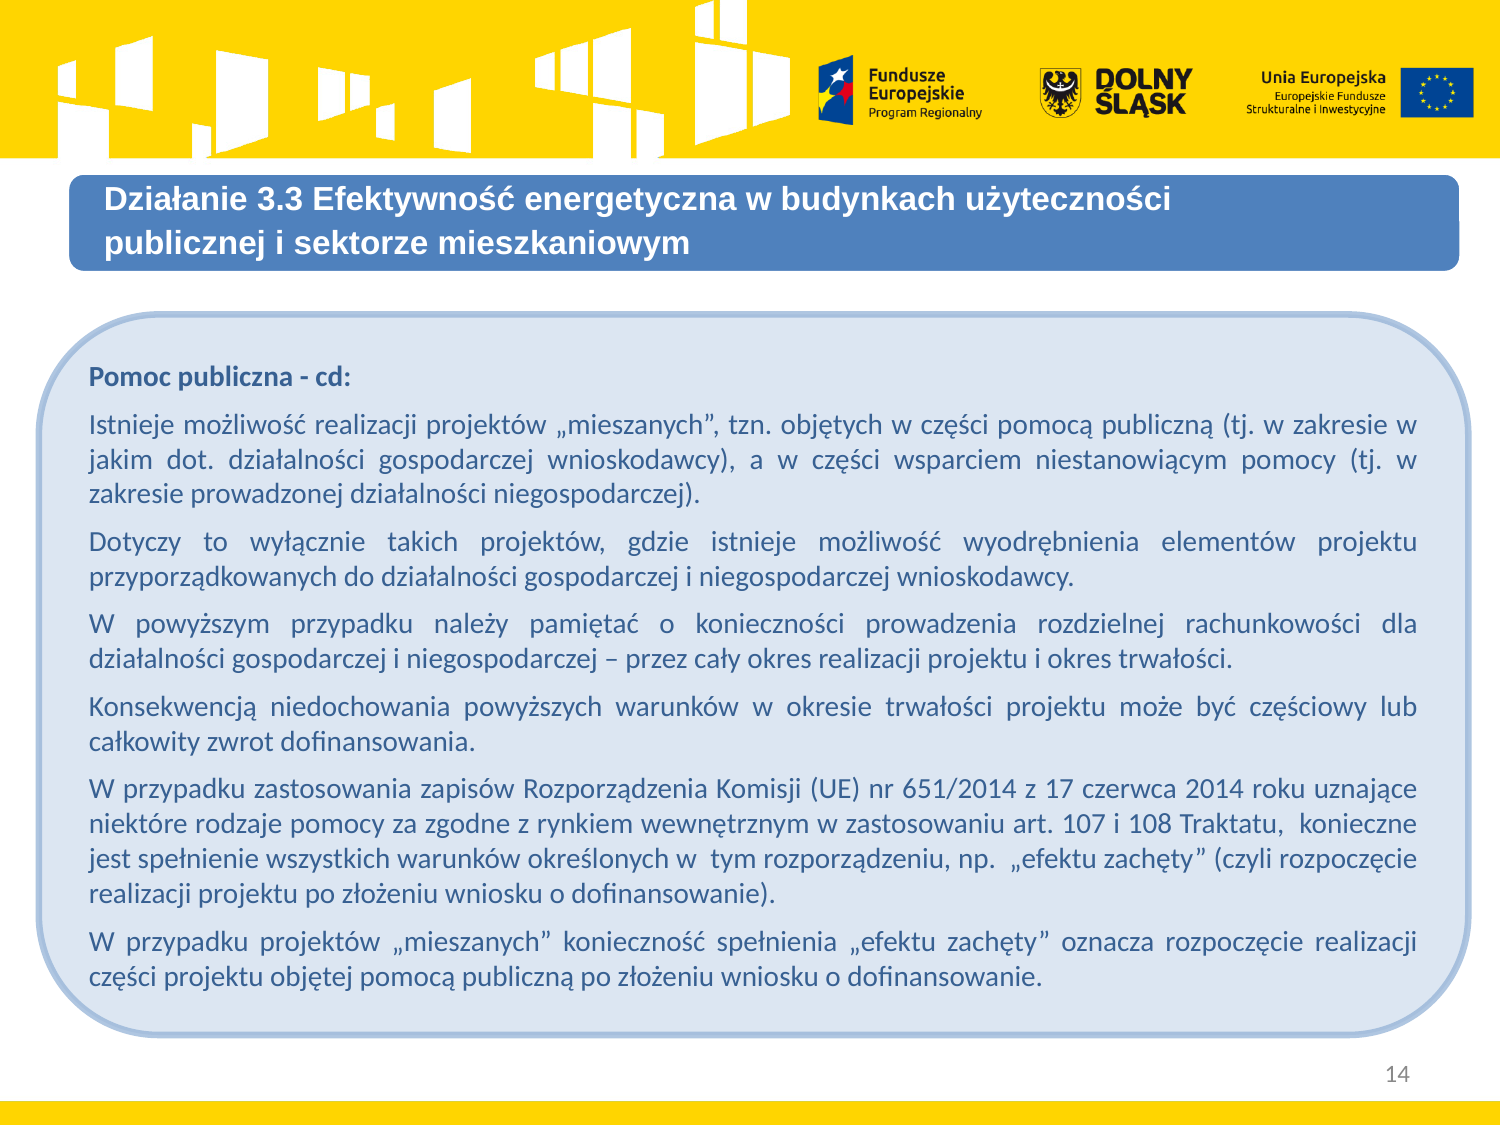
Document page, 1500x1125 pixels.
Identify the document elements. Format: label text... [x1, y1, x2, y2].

picture [0, 0, 1500, 1125]
text_box Pomoc publiczna - cd: Istnieje możliwość realizacji projektów „mieszanych”, tzn. objętych w części pomocą publiczną (tj. w zakresie w jakim dot. działalności gospodarczej wnioskodawcy), a w części wsparciem niestanowiącym pomocy (tj. w zakresie prowadzonej działalności niegospodarczej). Dotyczy to wyłącznie takich projektów, gdzie istnieje możliwość wyodrębnienia elementów projektu przyporządkowanych do działalności gospodarczej i niegospodarczej wnioskodawcy. W powyższym przypadku należy pamiętać o konieczności prowadzenia rozdzielnej rachunkowości dla działalności gospodarczej i niegospodarczej – przez cały okres realizacji projektu i okres trwałości. Konsekwencją niedochowania powyższych warunków w okresie trwałości projektu może być częściowy lub całkowity zwrot dofinansowania. W przypadku zastosowania zapisów Rozporządzenia Komisji (UE) nr 651/2014 z 17 czerwca 2014 roku uznające niektóre rodzaje pomocy za zgodne z rynkiem wewnętrznym w zastosowaniu art. 107 i 108 Traktatu, konieczne jest spełnienie wszystkich warunków określonych w tym rozporządzeniu, np. „efektu zachęty” (czyli rozpoczęcie realizacji projektu po złożeniu wniosku o dofinansowanie). W przypadku projektów „mieszanych” konieczność spełnienia „efektu zachęty” oznacza rozpoczęcie realizacji części projektu objętej pomocą publiczną po złożeniu wniosku o dofinansowanie. [35, 311, 1472, 1039]
text_box [46, 184, 1442, 382]
slide_number 14 [1074, 1042, 1425, 1103]
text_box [64, 160, 1462, 280]
